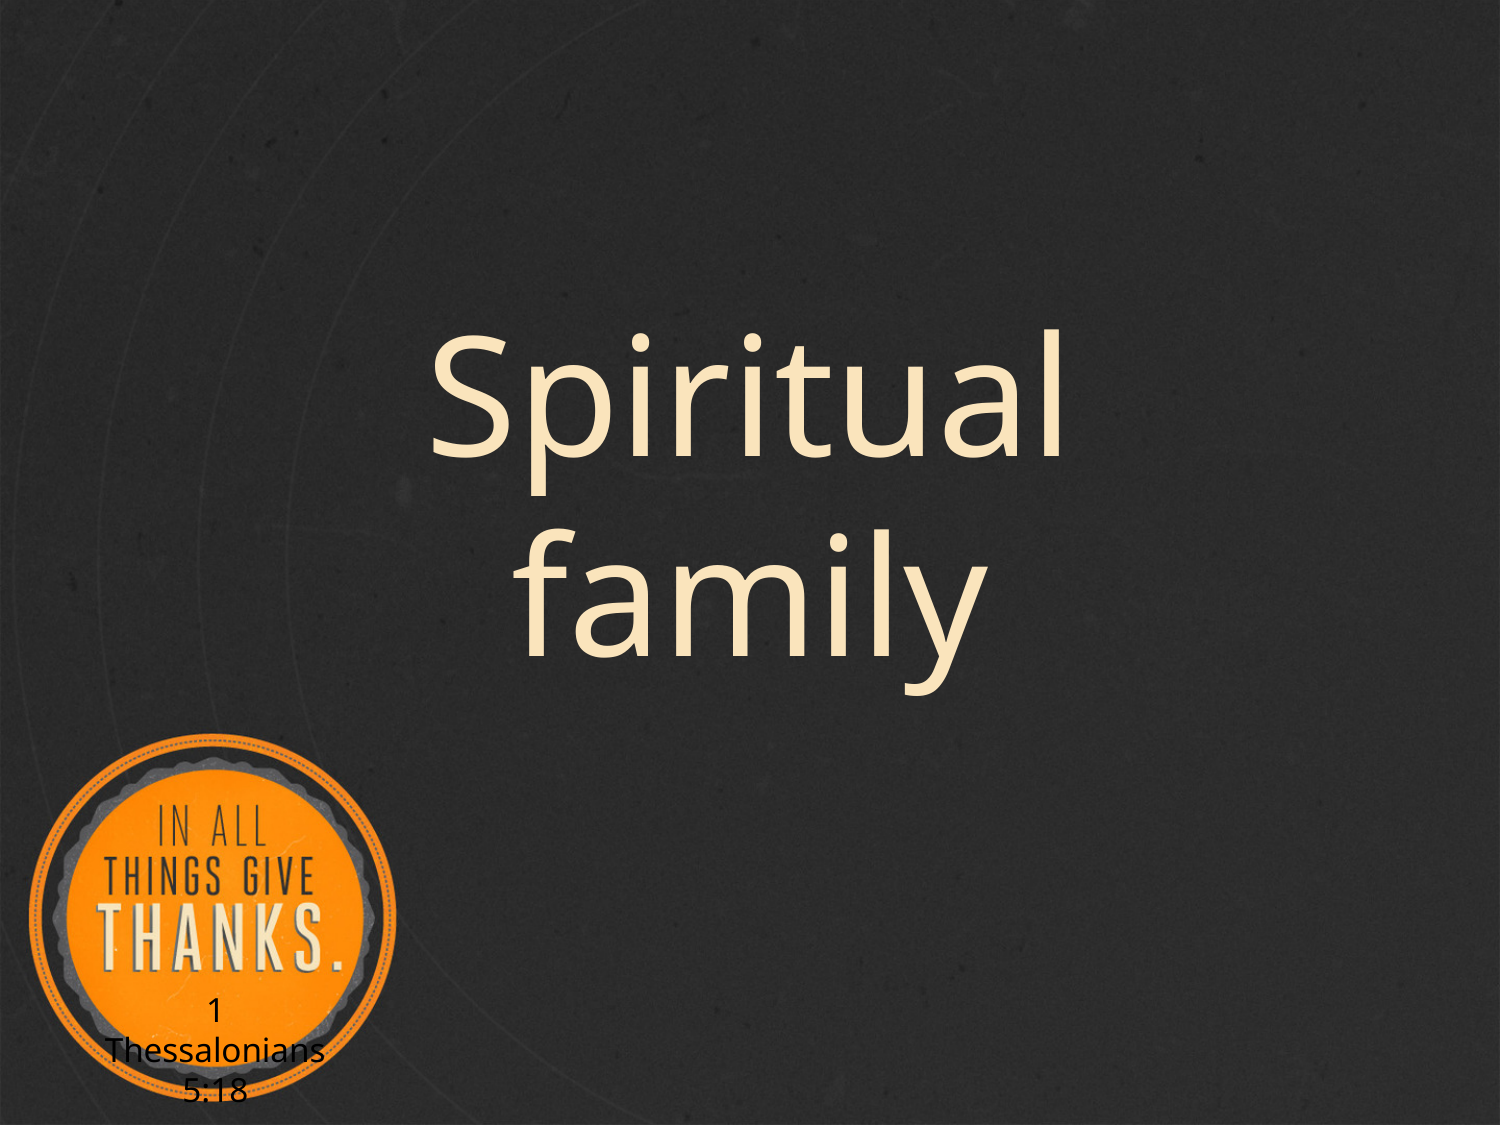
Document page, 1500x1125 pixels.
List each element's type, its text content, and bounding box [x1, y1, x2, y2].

picture [0, 0, 1500, 1125]
text_box Spiritual family [329, 282, 1171, 698]
text_box 1 Thessalonians 5:18 [76, 981, 355, 1117]
